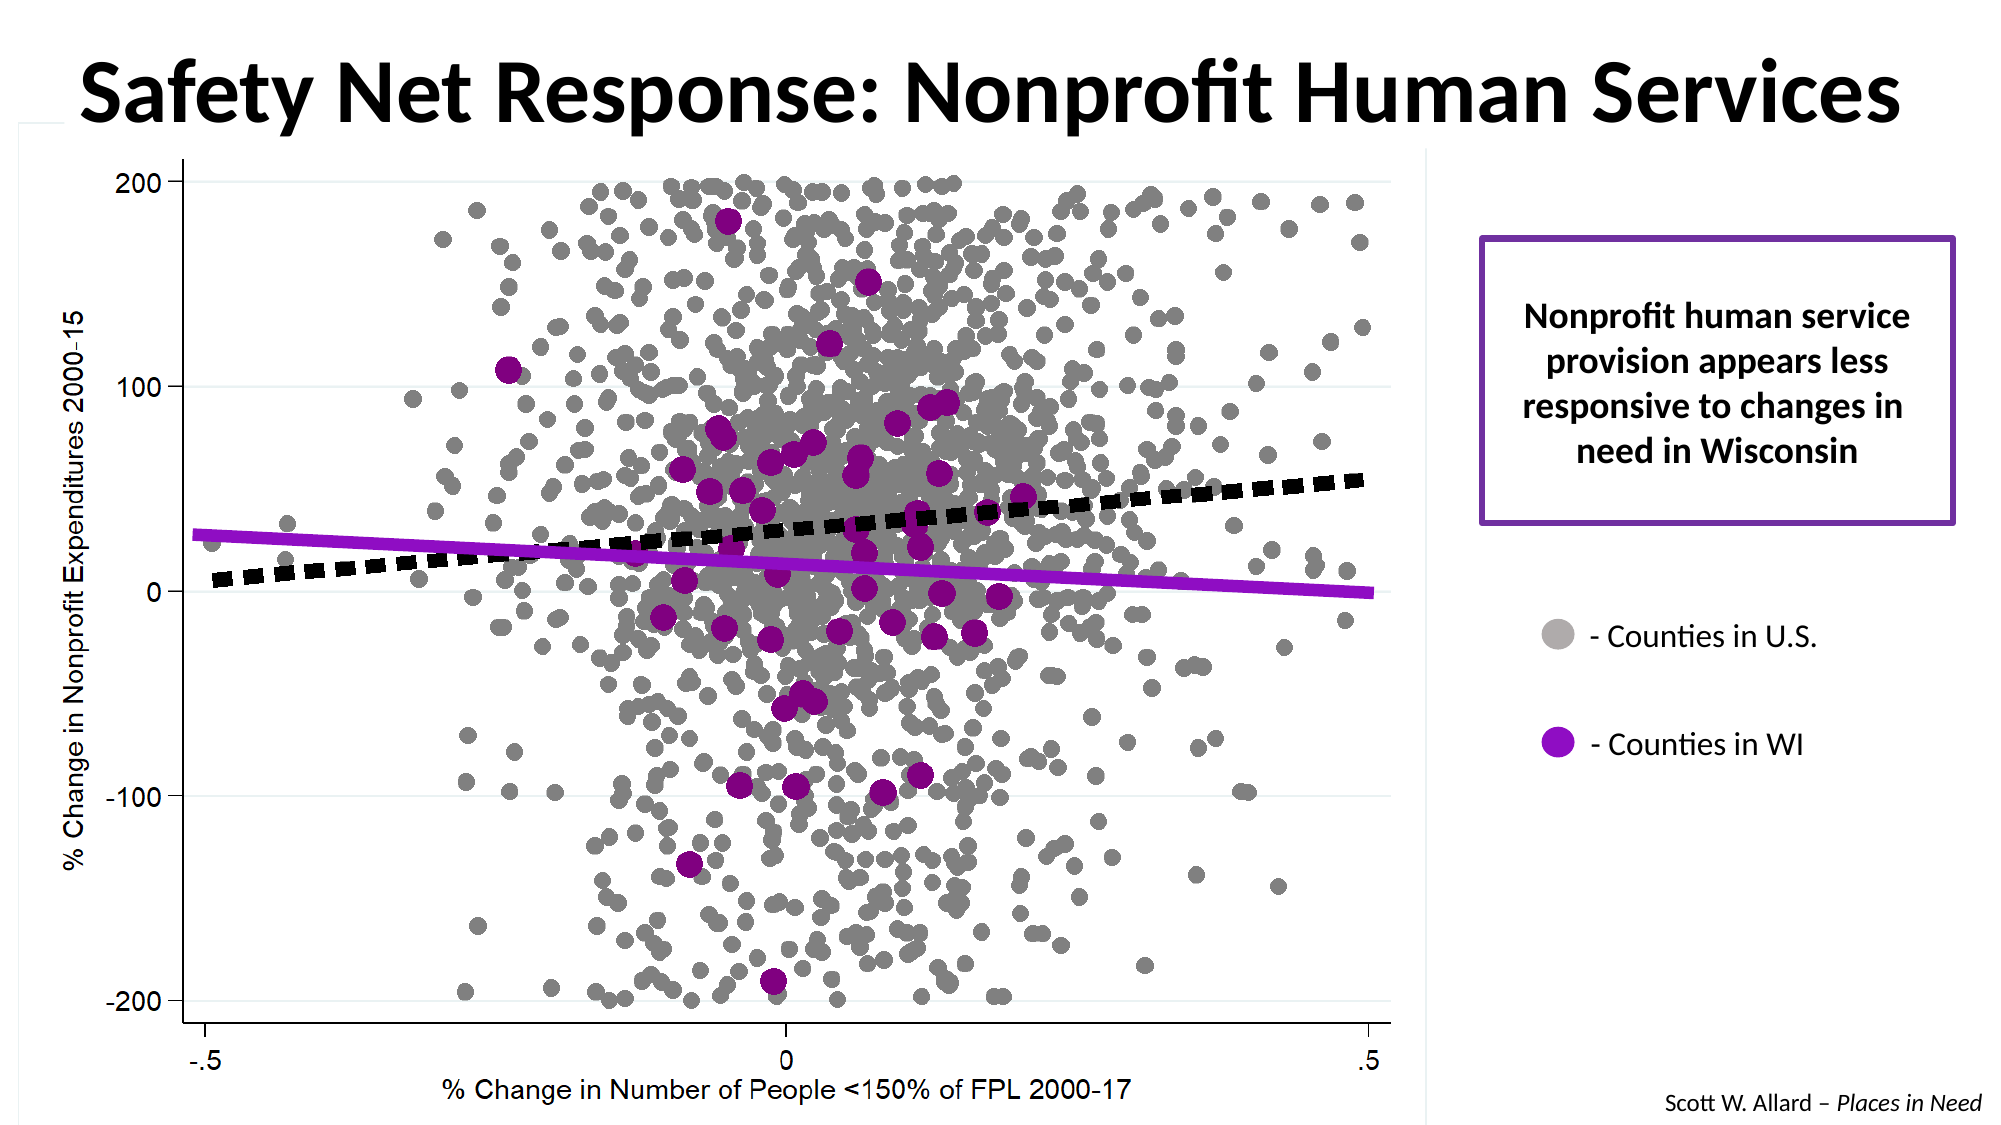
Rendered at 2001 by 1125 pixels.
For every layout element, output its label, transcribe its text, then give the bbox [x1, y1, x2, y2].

text_box Nonprofit human service provision appears less responsive to changes in need in Wisconsin [1482, 238, 1953, 524]
picture [17, 122, 1427, 1125]
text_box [192, 534, 1374, 593]
text_box Scott W. Allard – Places in Need [1650, 1079, 1998, 1125]
text_box [1541, 726, 1575, 758]
text_box Safety Net Response: Nonprofit Human Services [64, 23, 1933, 149]
text_box - Counties in U.S. [1574, 606, 1834, 662]
text_box [1541, 618, 1574, 650]
text_box - Counties in WI [1575, 714, 1820, 769]
